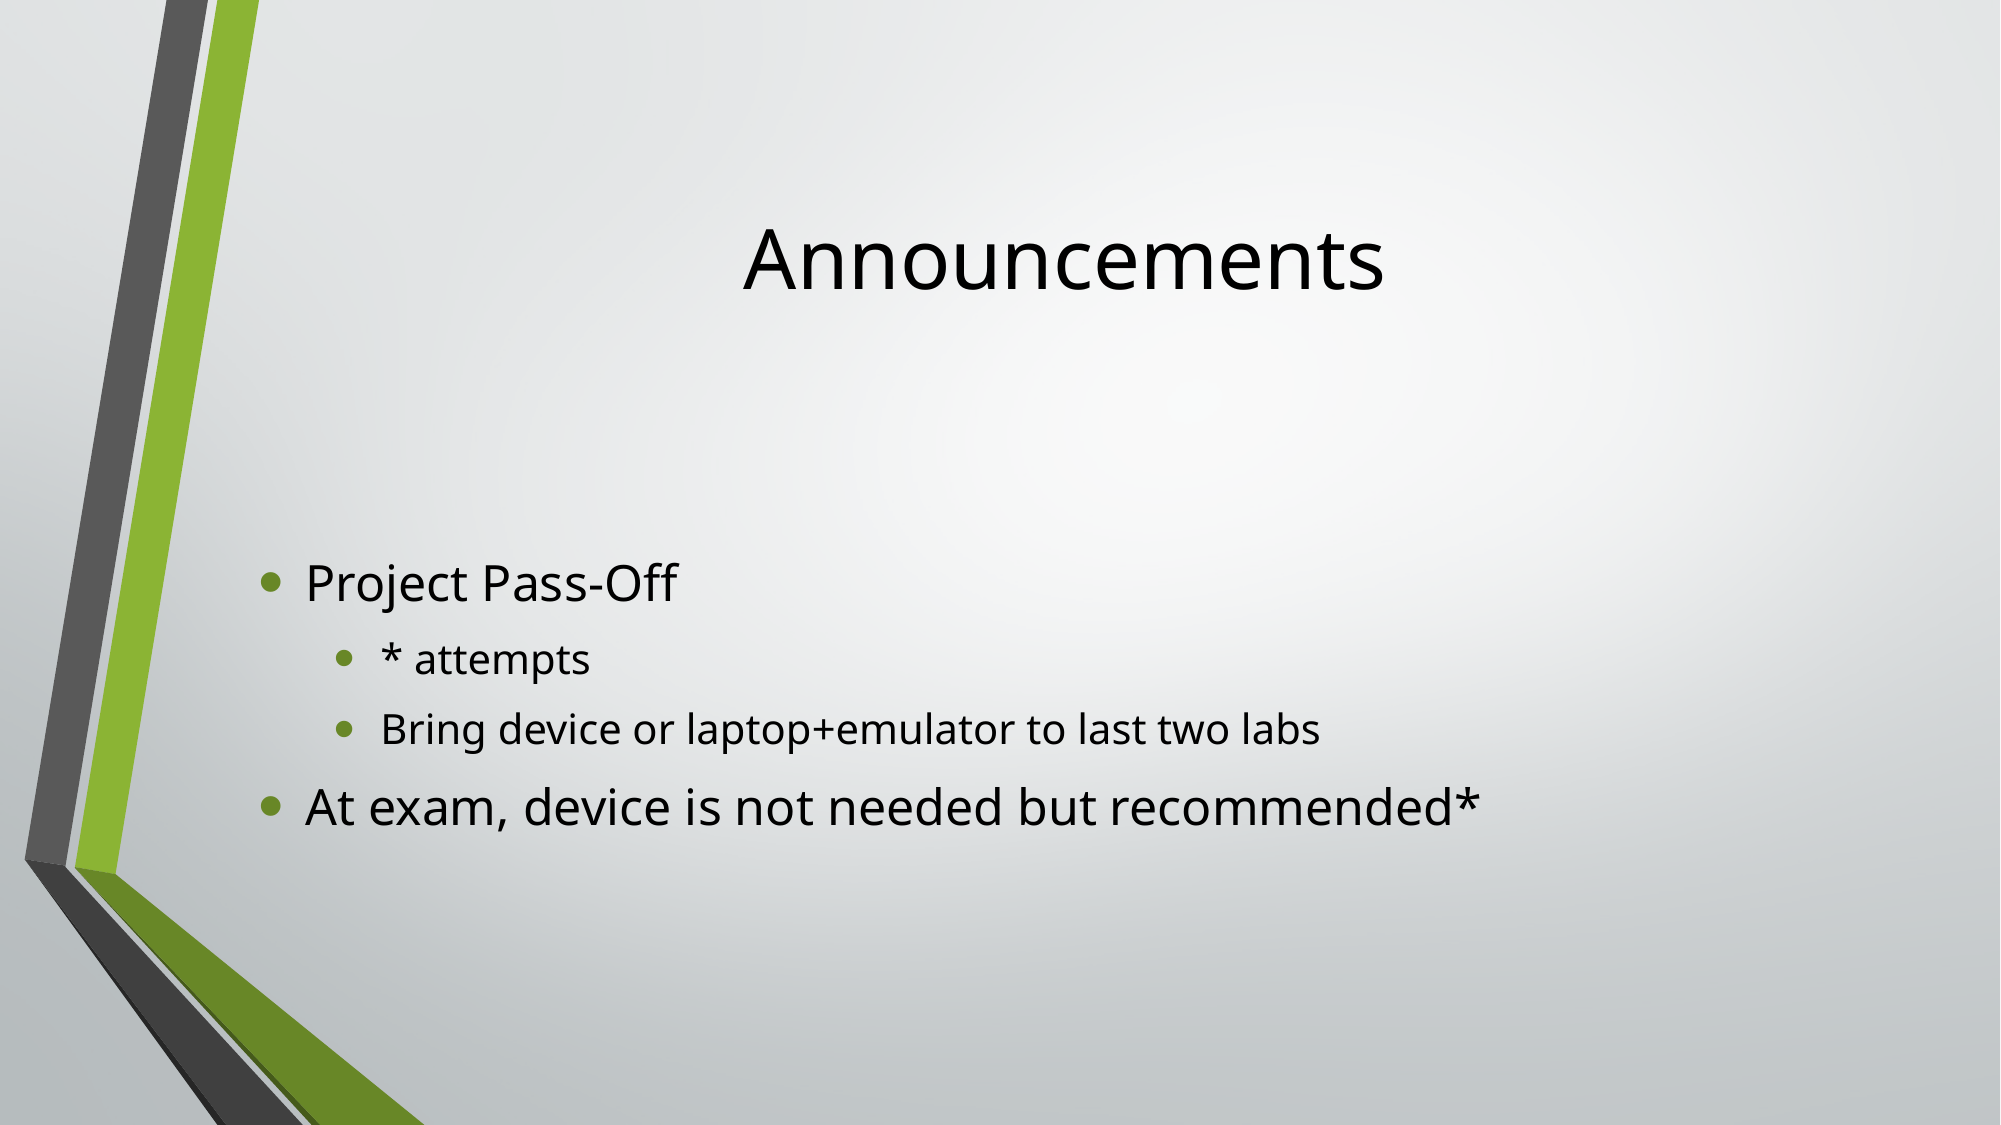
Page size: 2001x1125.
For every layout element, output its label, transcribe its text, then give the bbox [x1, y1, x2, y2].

title Announcements [243, 112, 1887, 400]
list Project Pass-Off * attempts Bring device or laptop+emulator to last two labs At exam, device is not needed but recommended* [243, 437, 1887, 950]
